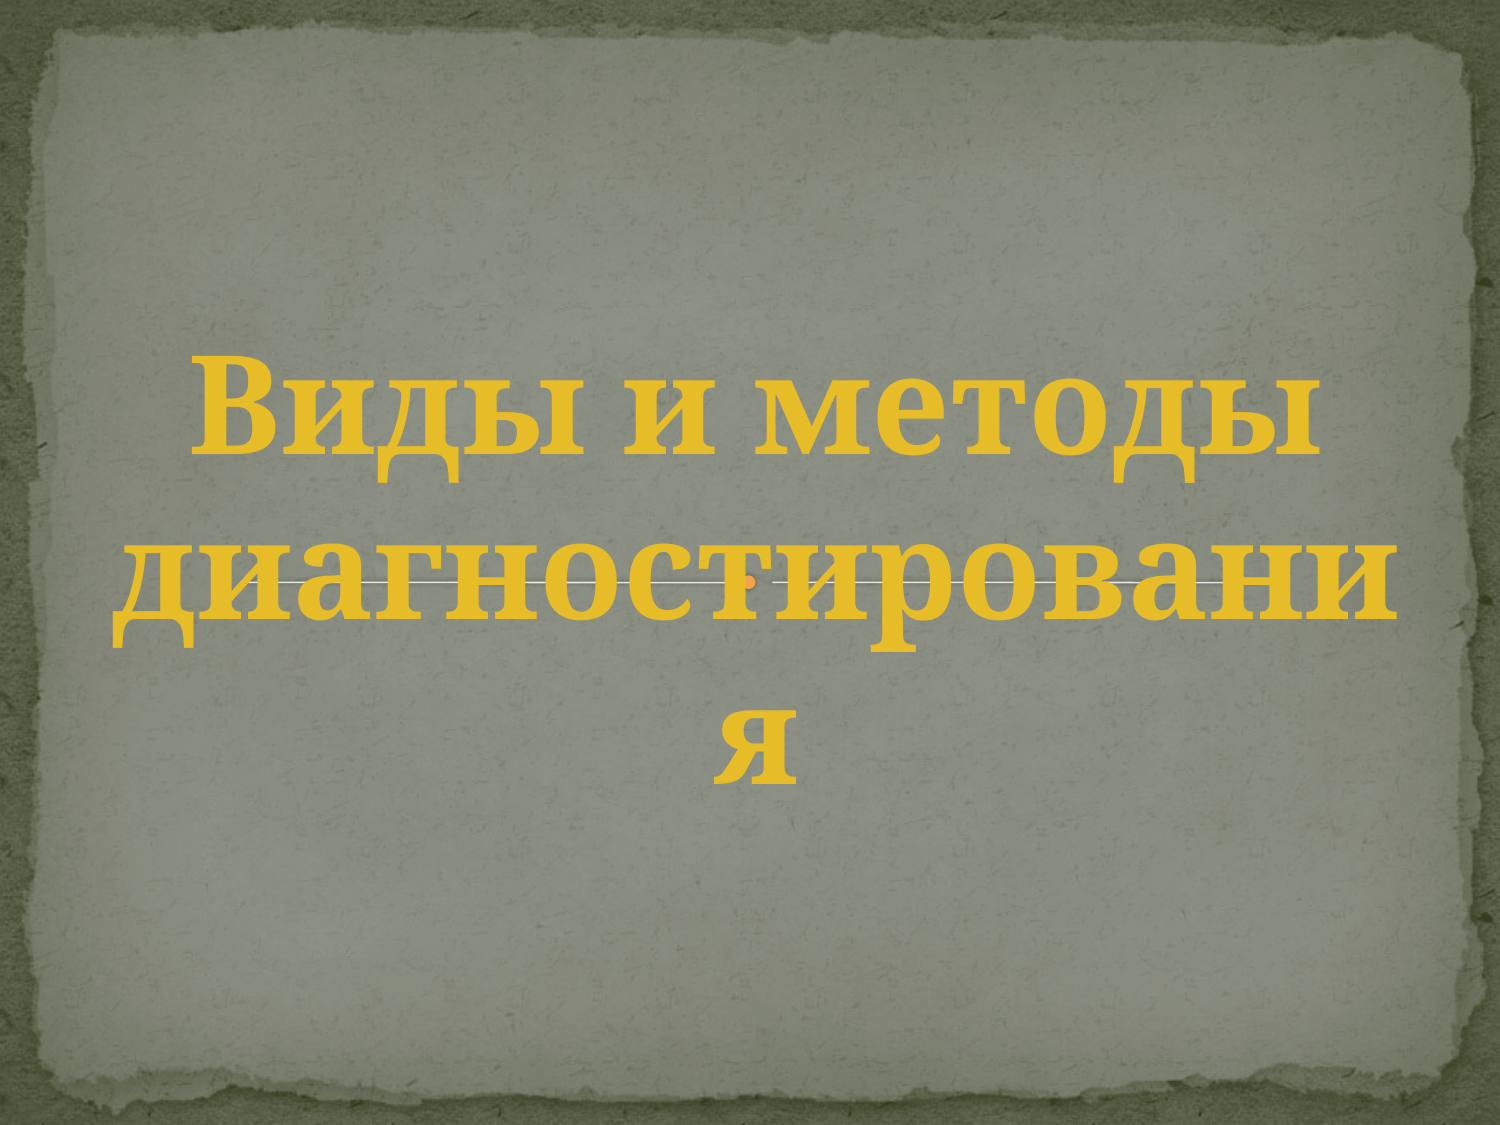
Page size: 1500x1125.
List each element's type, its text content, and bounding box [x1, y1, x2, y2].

subtitle Виды и методы диагностирования [75, 117, 1438, 1067]
